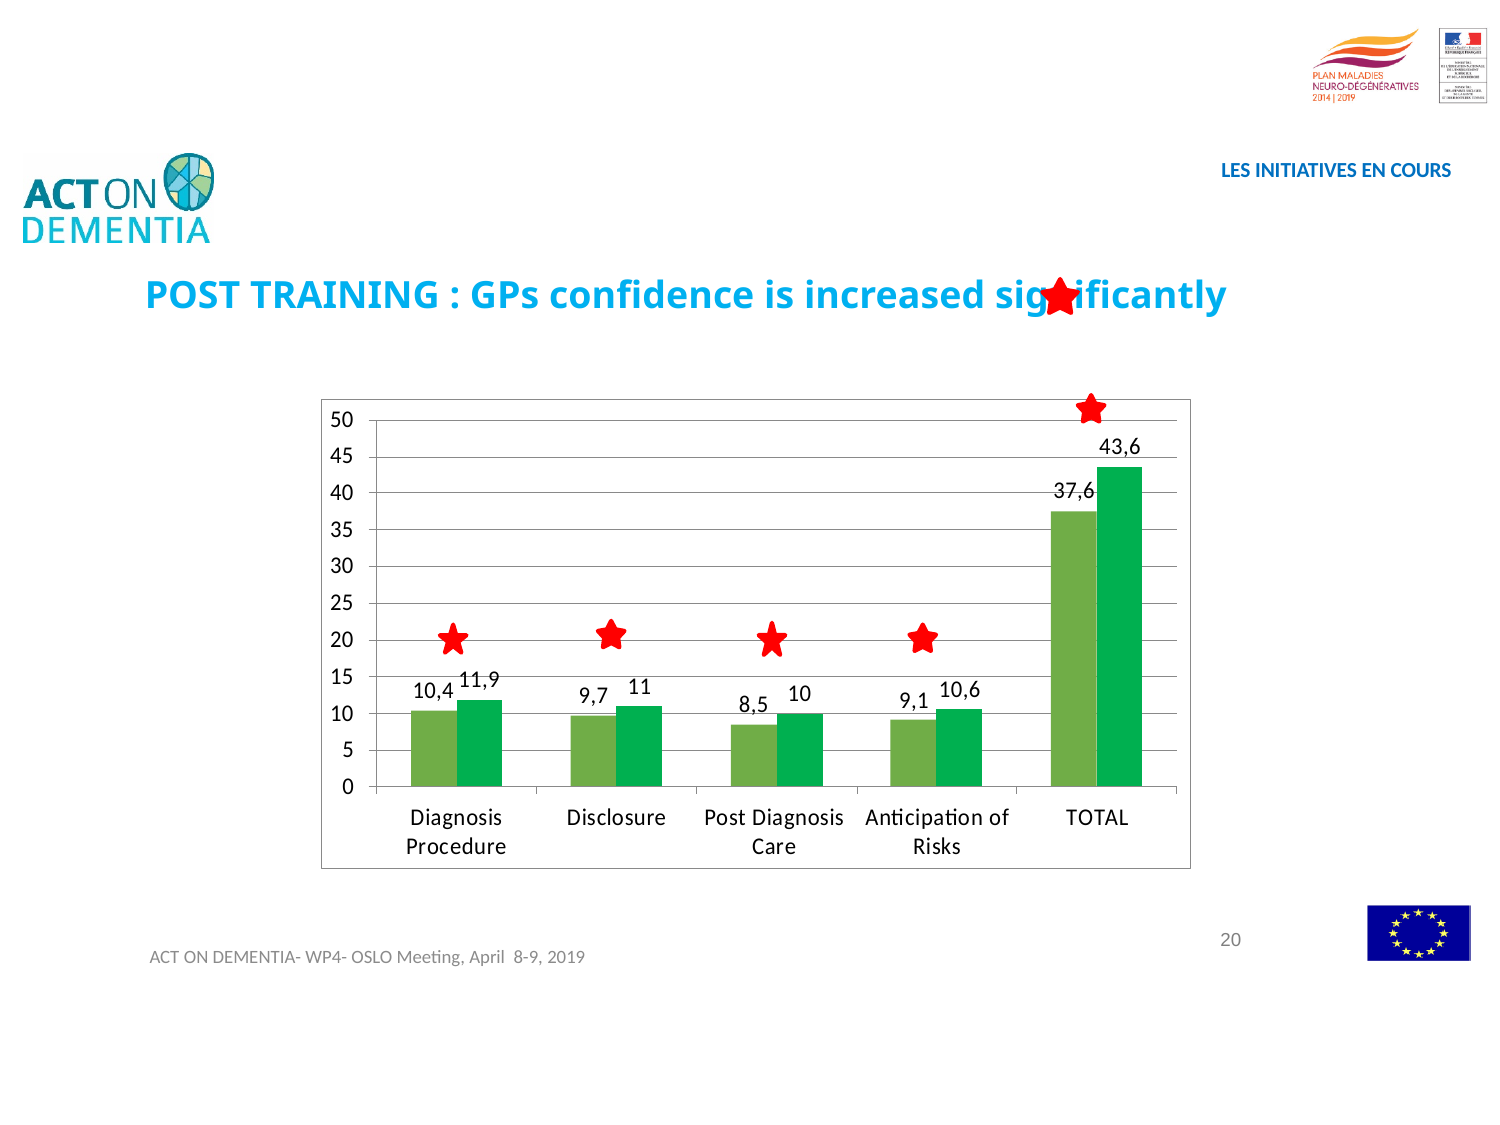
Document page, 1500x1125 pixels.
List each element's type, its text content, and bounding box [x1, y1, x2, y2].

title POST TRAINING : GPs confidence is increased significantly [129, 207, 1343, 385]
text_box [1042, 279, 1078, 313]
picture [1305, 20, 1490, 105]
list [316, 393, 1196, 873]
text_box LES INITIATIVES EN COURS [1193, 153, 1490, 188]
text_box ACT ON DEMENTIA- WP4- OSLO Meeting, April 8-9, 2019 [129, 933, 605, 979]
picture [1367, 905, 1471, 961]
text_box 20 [993, 916, 1257, 962]
picture [23, 153, 214, 243]
